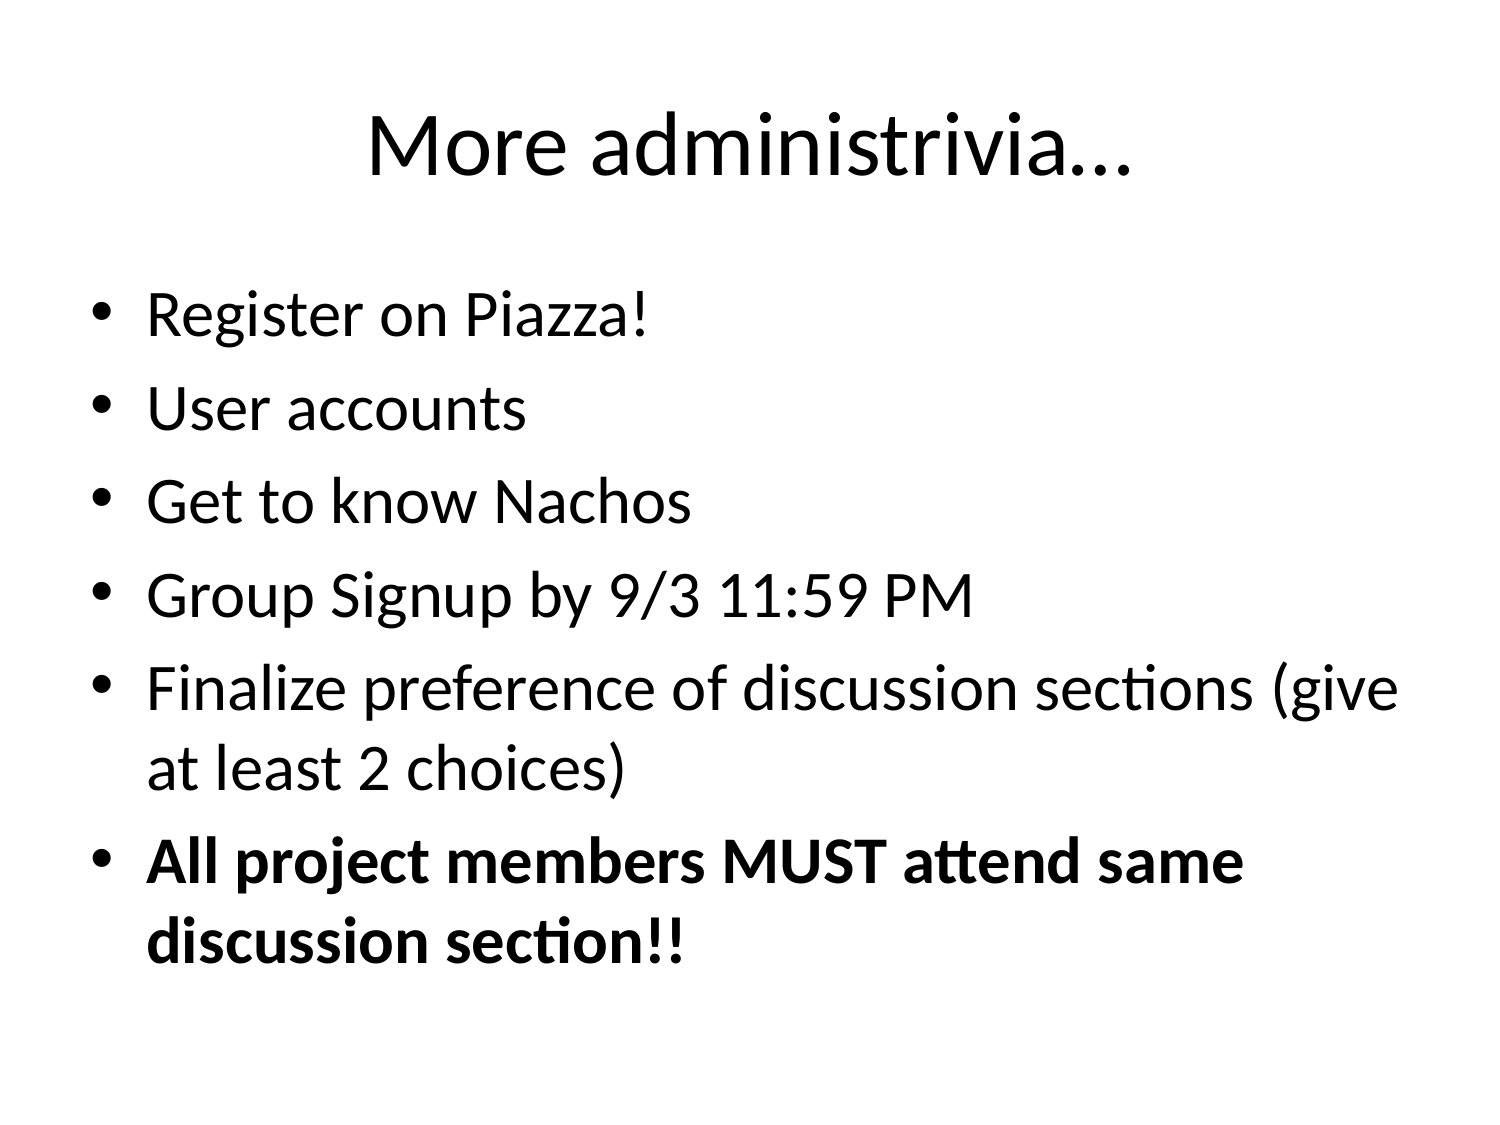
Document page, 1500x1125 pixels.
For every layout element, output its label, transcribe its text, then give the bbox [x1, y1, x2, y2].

title More administrivia… [75, 45, 1425, 233]
list Register on Piazza! User accounts Get to know Nachos Group Signup by 9/3 11:59 PM Finalize preference of discussion sections (give at least 2 choices) All project members MUST attend same discussion section!! [75, 262, 1425, 1005]
